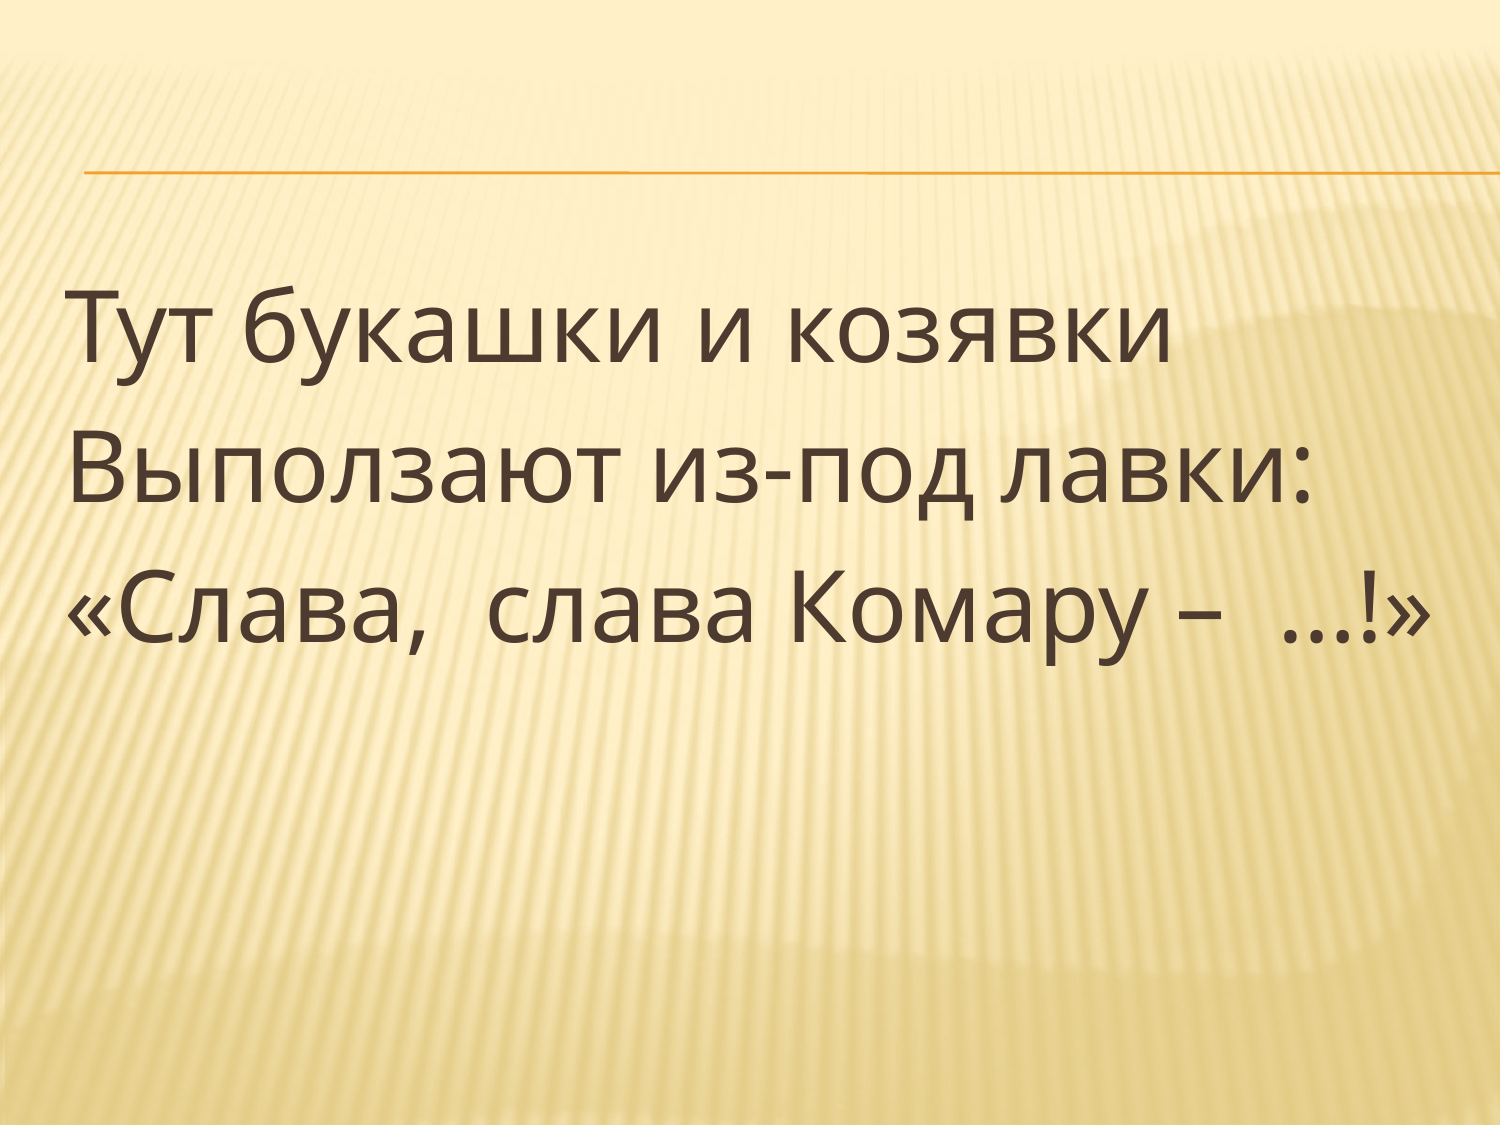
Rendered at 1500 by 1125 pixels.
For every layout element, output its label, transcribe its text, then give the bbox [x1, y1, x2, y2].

list Тут букашки и козявки Выползают из-под лавки: «Слава, слава Комару – …!» [50, 254, 1475, 998]
